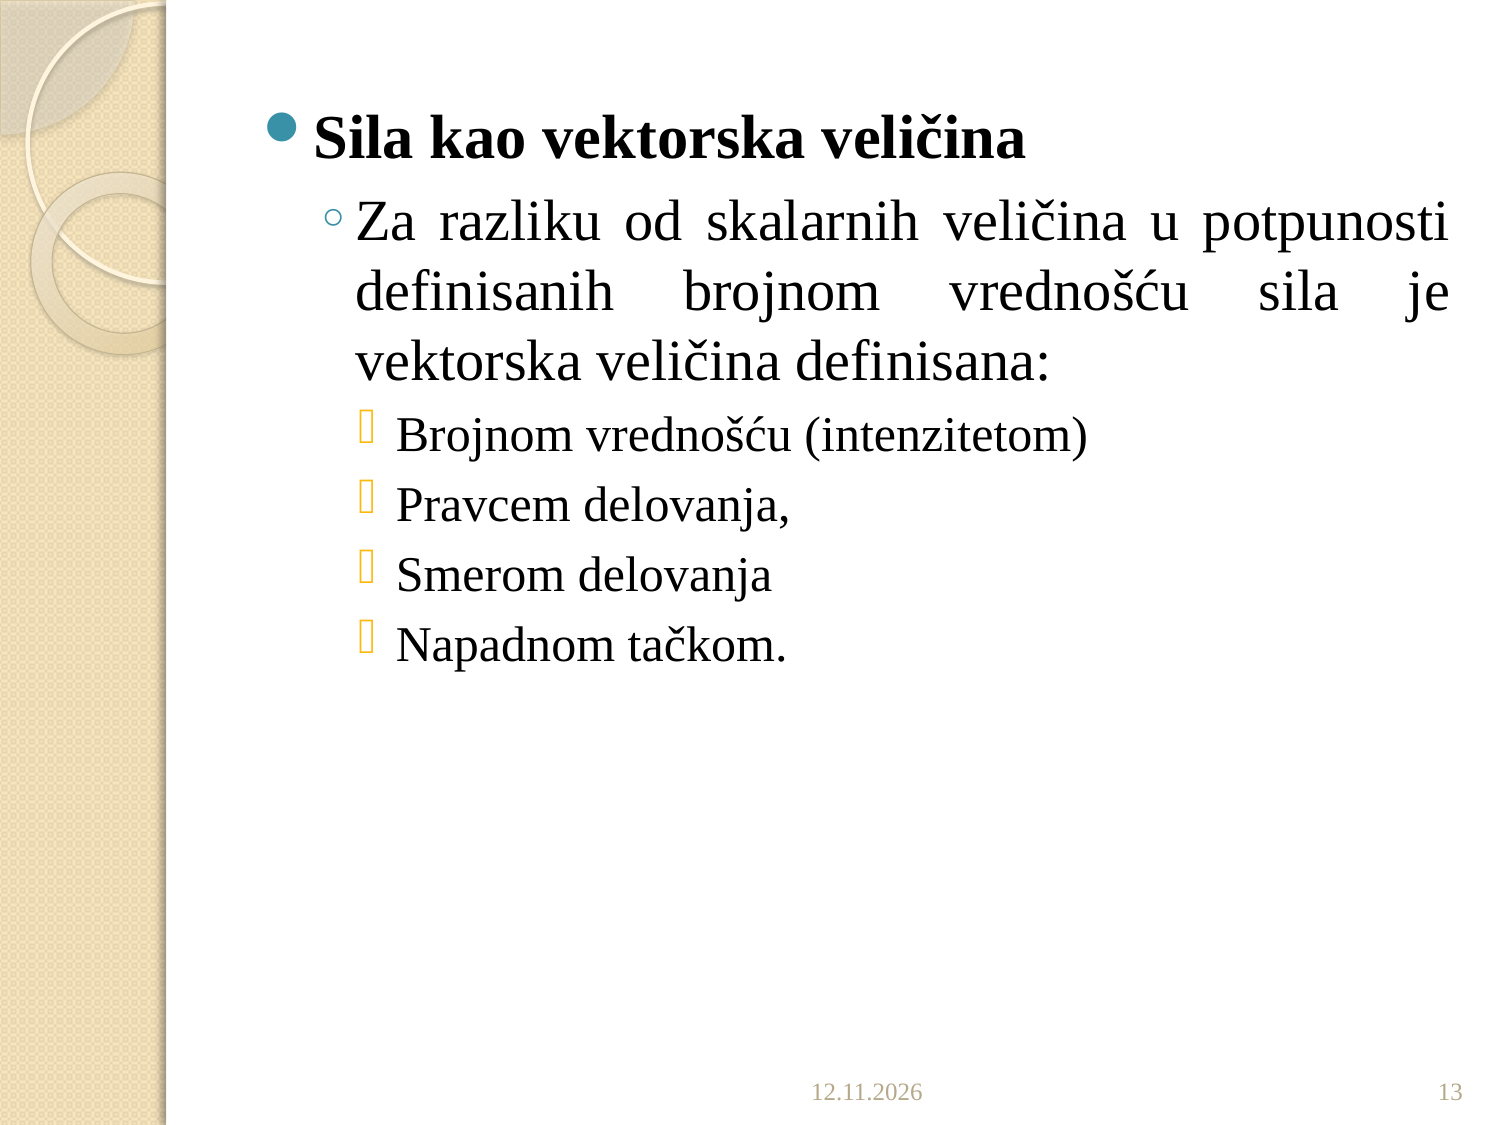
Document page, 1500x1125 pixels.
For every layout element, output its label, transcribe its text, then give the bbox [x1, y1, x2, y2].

slide_number 13 [1413, 1034, 1488, 1113]
list Sila kao vektorska veličina Za razliku od skalarnih veličina u potpunosti definisanih brojnom vrednošću sila je vektorska veličina definisana: Brojnom vrednošću (intenzitetom) Pravcem delovanja, Smerom delovanja Napadnom tačkom. [235, 88, 1466, 1047]
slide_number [587, 1034, 938, 1113]
